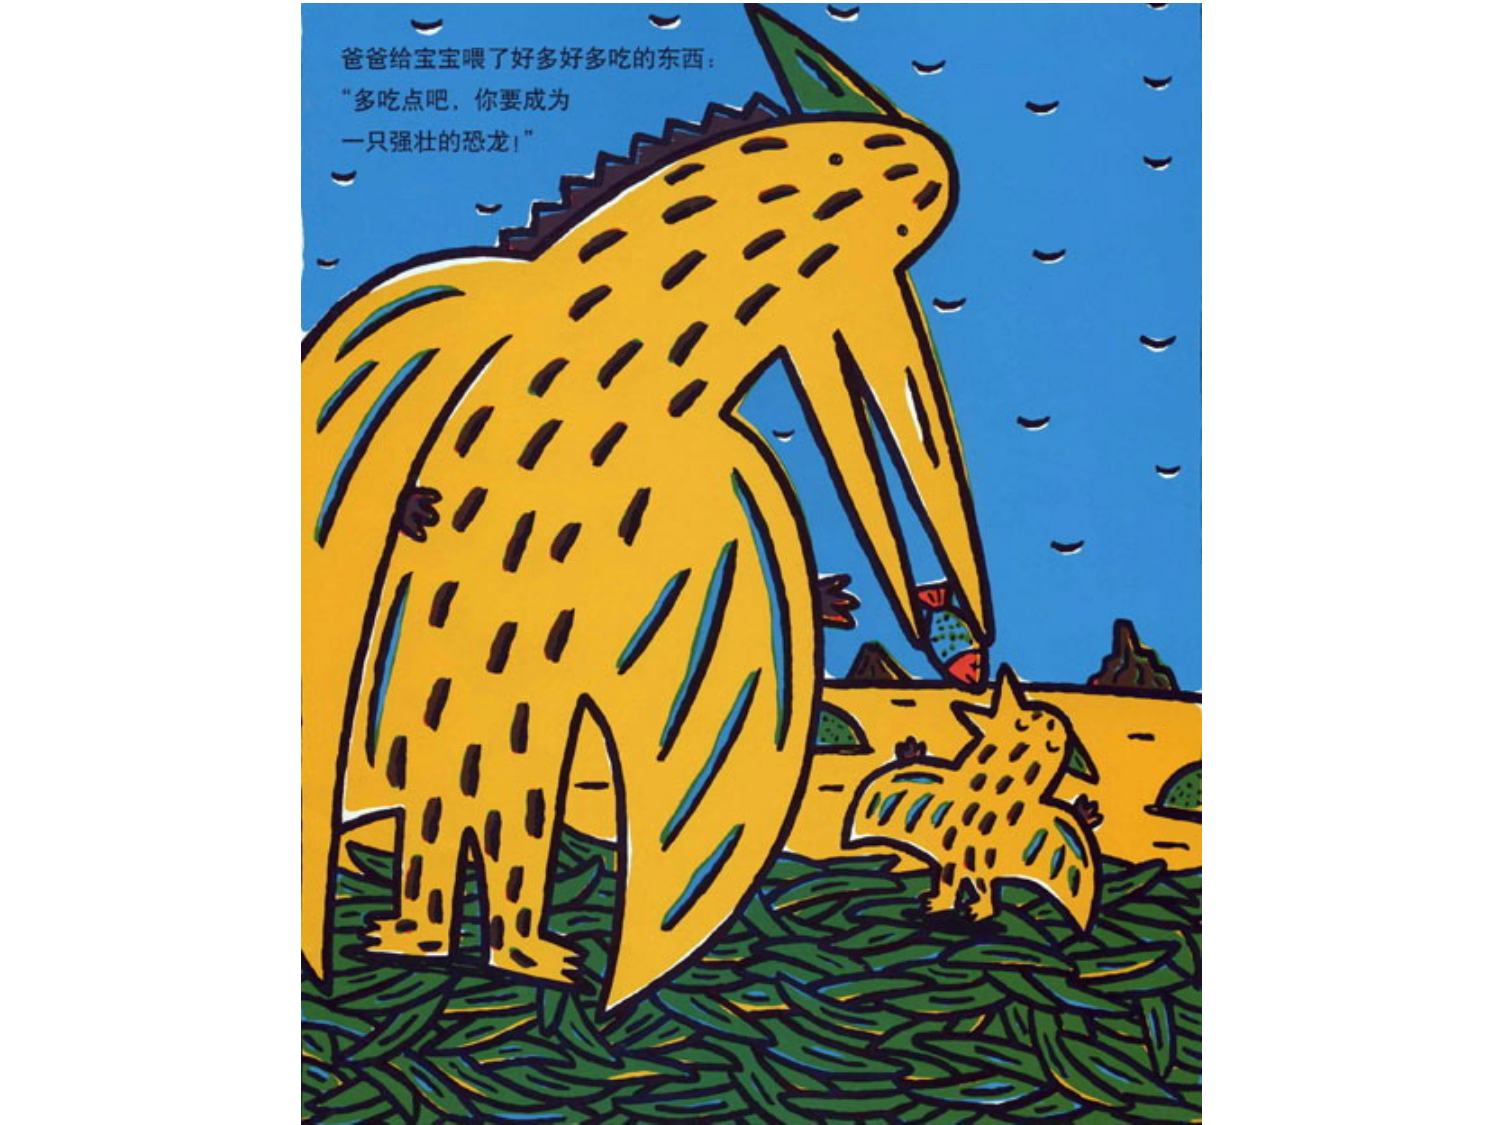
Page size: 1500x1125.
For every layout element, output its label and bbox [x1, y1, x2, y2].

picture [300, 2, 1202, 1125]
